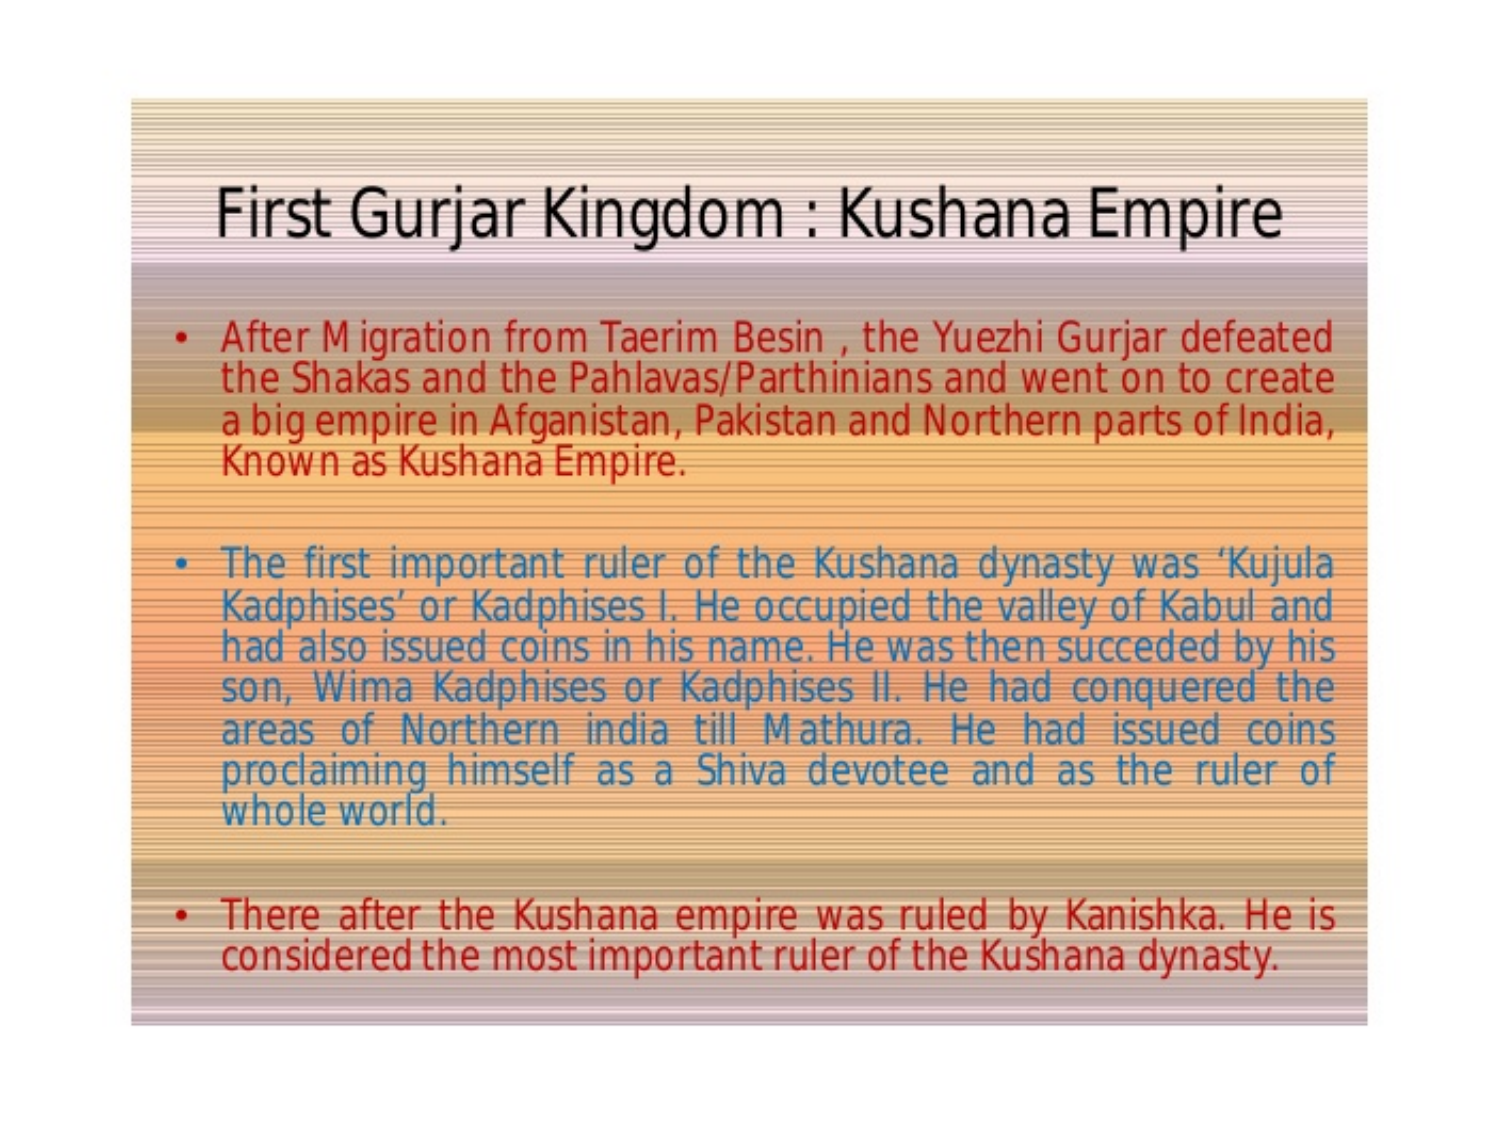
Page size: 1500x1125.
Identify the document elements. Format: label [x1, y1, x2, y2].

picture [70, 37, 1430, 1088]
